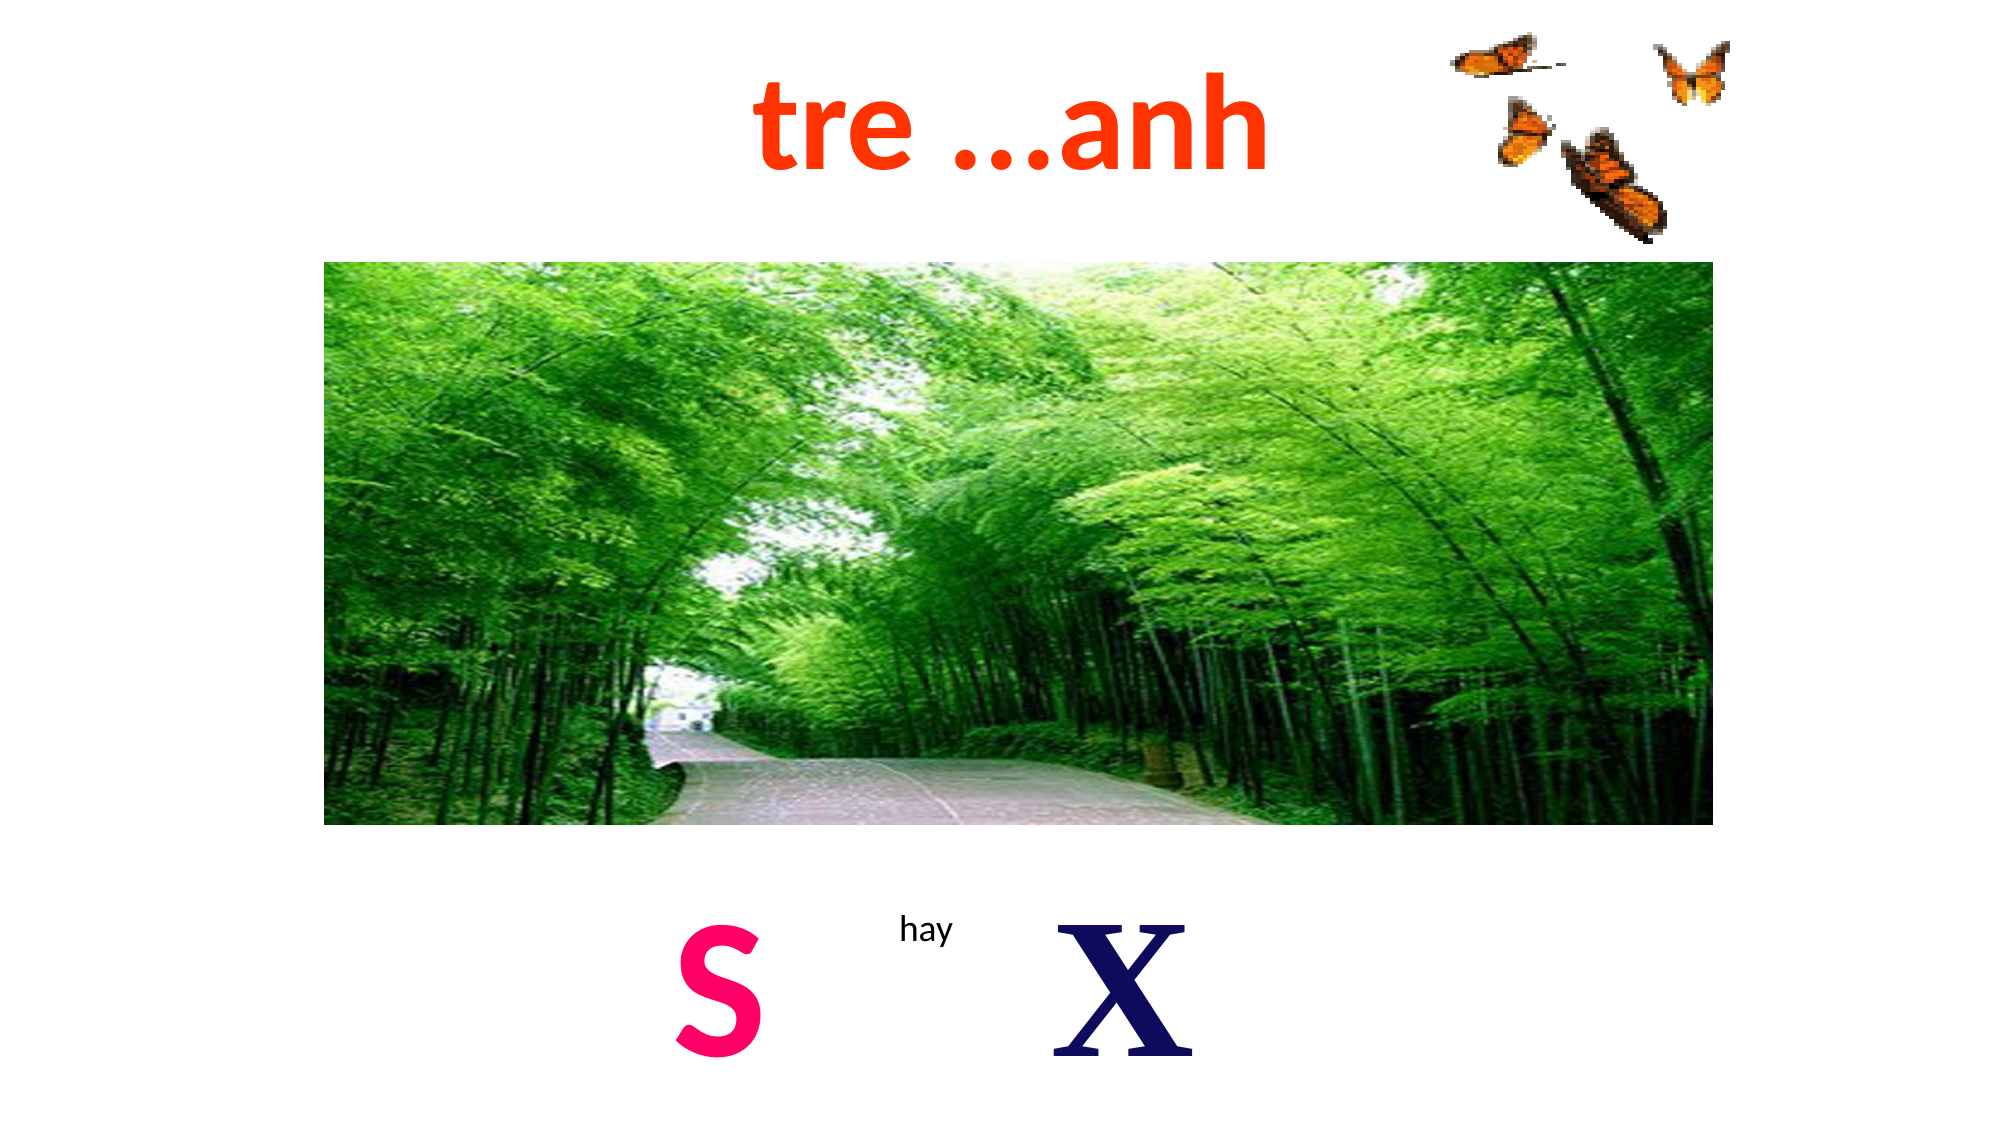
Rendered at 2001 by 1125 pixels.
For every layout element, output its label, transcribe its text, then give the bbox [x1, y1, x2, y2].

text_box X [1035, 849, 1211, 1105]
text_box hay [884, 896, 969, 957]
text_box tre ...anh [687, 24, 1338, 205]
text_box S [657, 849, 782, 1105]
picture [324, 17, 1750, 825]
